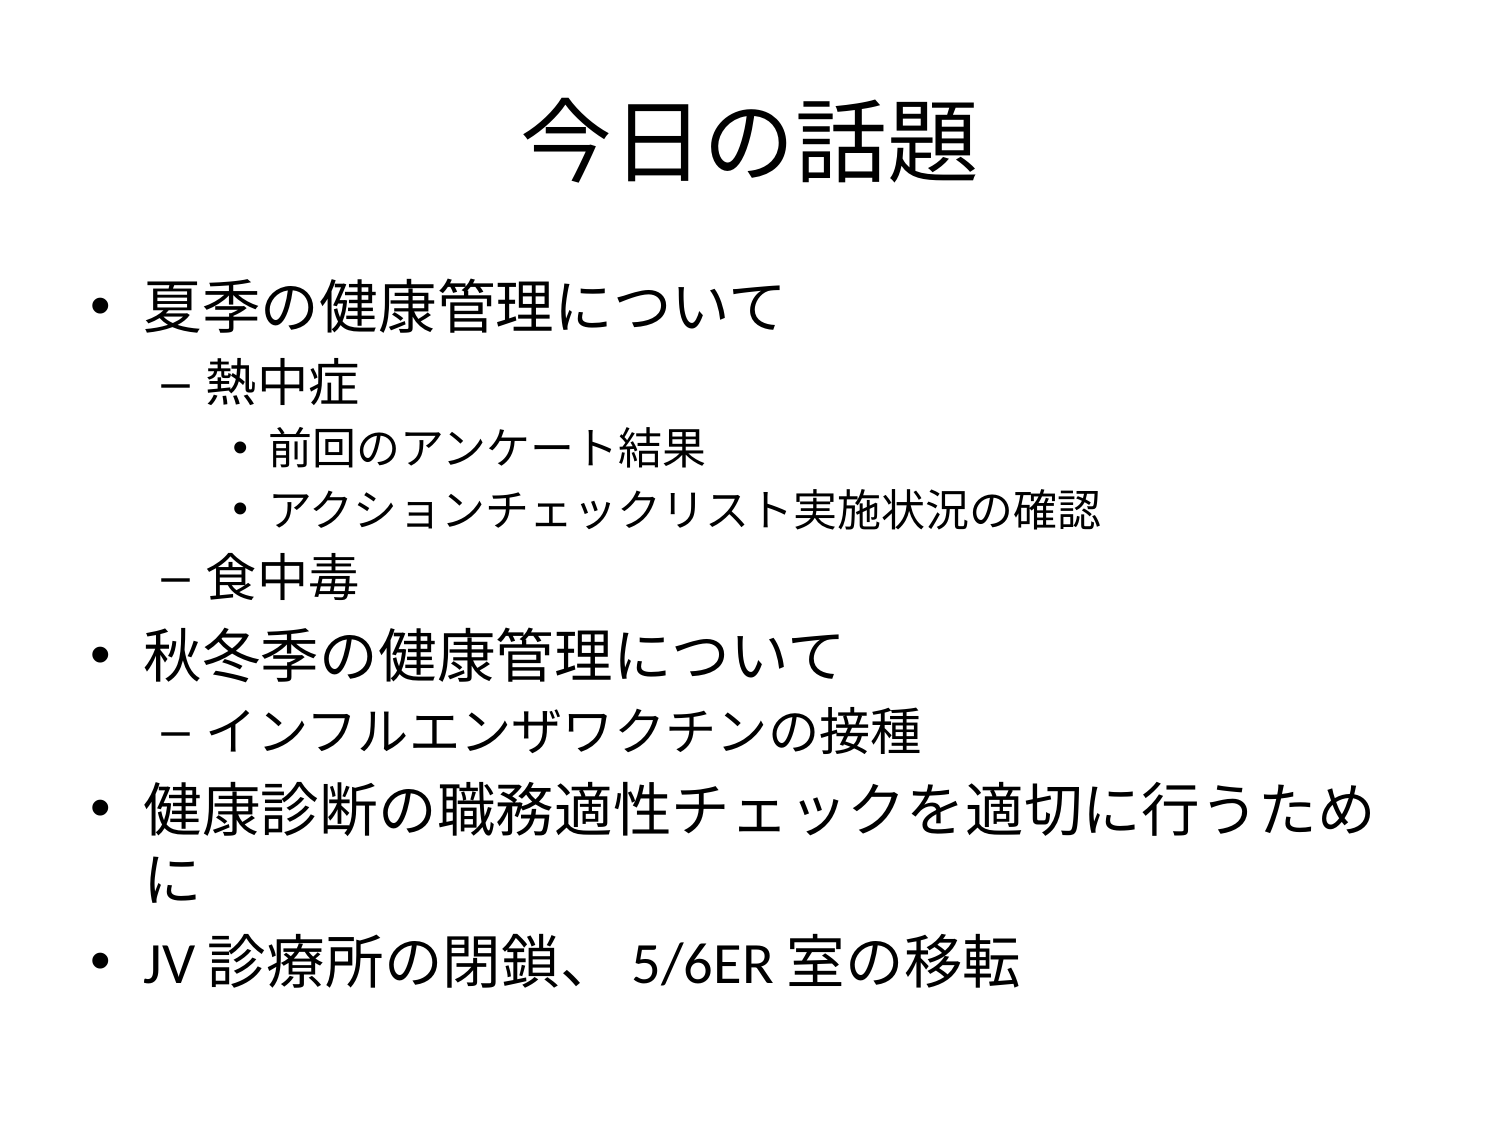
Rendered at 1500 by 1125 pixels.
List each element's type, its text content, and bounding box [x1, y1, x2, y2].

list 夏季の健康管理について 熱中症 前回のアンケート結果 アクションチェックリスト実施状況の確認 食中毒 秋冬季の健康管理について インフルエンザワクチンの接種 健康診断の職務適性チェックを適切に行うために JV診療所の閉鎖、5/6ER室の移転 [75, 262, 1425, 1005]
title 今日の話題 [75, 45, 1425, 233]
